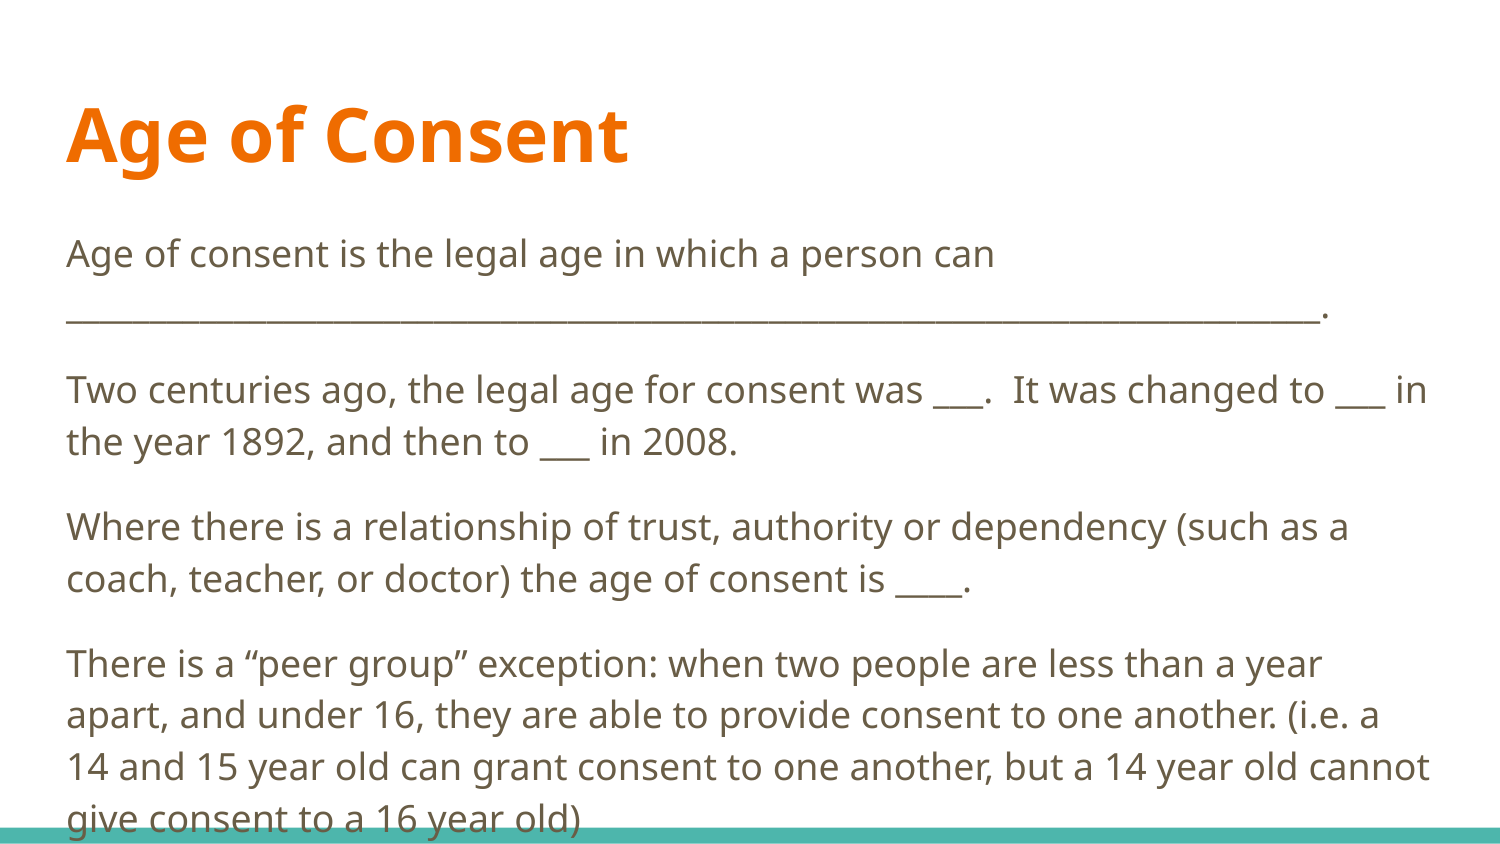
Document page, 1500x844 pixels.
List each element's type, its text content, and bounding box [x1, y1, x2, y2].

title Age of Consent [51, 72, 1449, 189]
list Age of consent is the legal age in which a person can ___________________________________________________________________________. Two centuries ago, the legal age for consent was ___. It was changed to ___ in the year 1892, and then to ___ in 2008. Where there is a relationship of trust, authority or dependency (such as a coach, teacher, or doctor) the age of consent is ____. There is a “peer group” exception: when two people are less than a year apart, and under 16, they are able to provide consent to one another. (i.e. a 14 and 15 year old can grant consent to one another, but a 14 year old cannot give consent to a 16 year old) [51, 207, 1449, 750]
